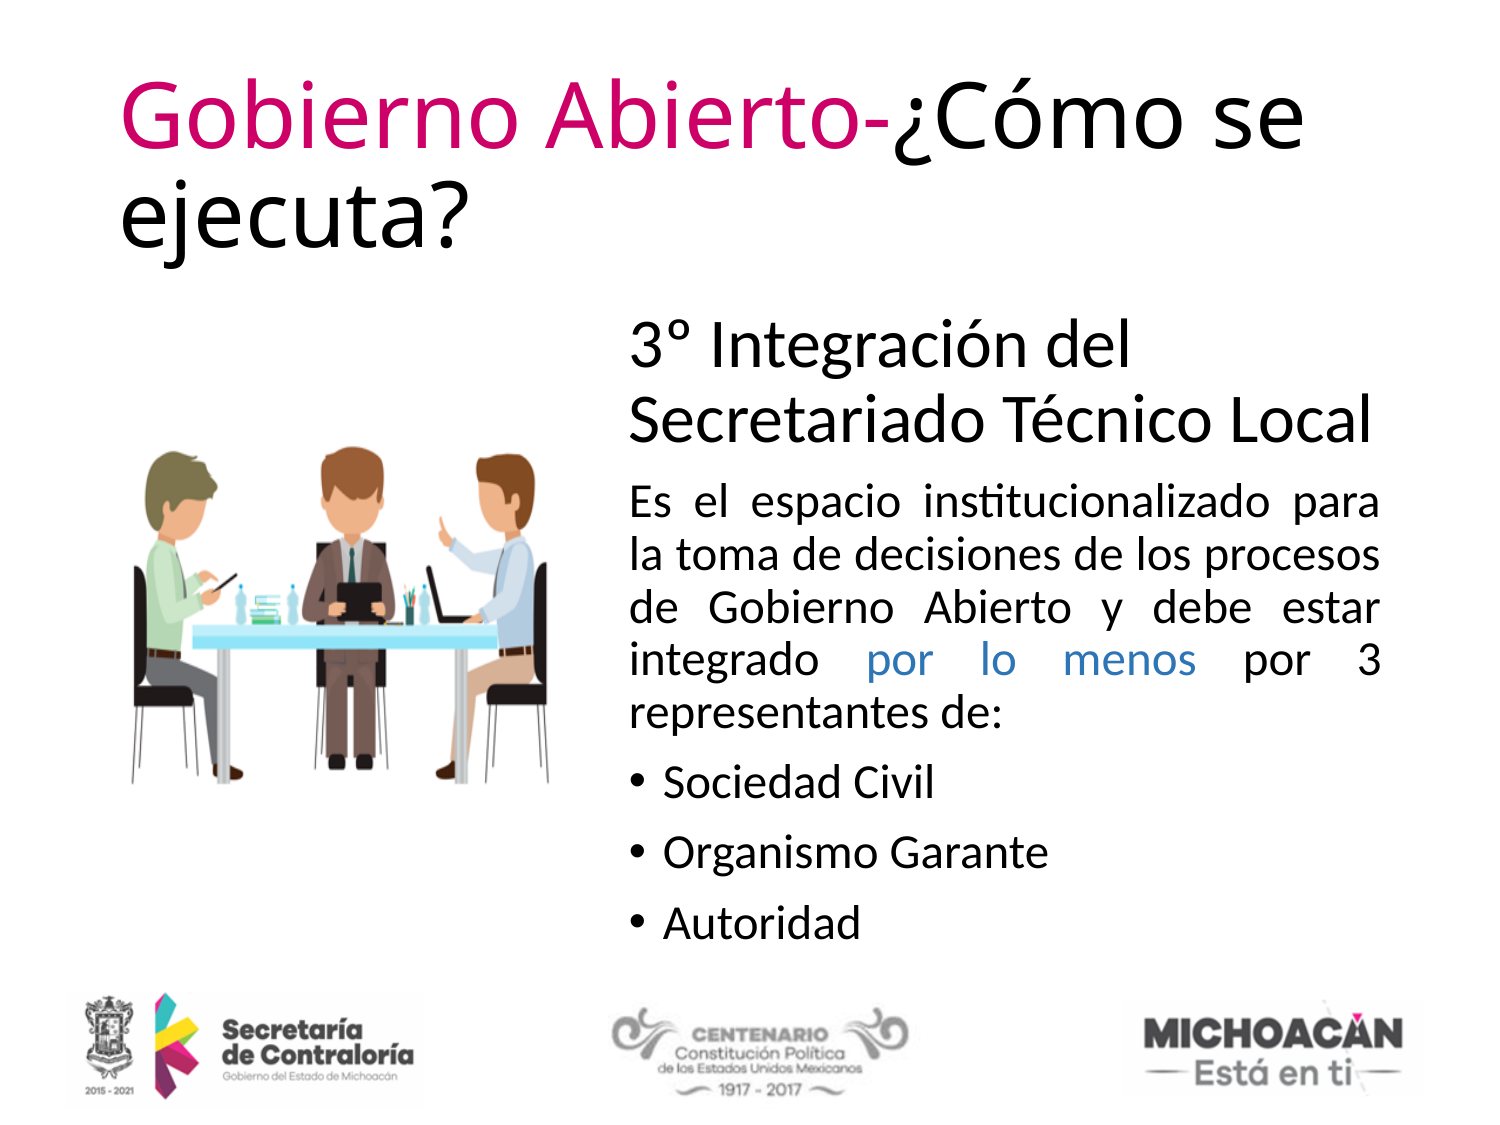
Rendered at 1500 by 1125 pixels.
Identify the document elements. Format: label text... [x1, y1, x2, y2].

picture [66, 395, 598, 811]
title Gobierno Abierto-¿Cómo se ejecuta? [103, 59, 1397, 278]
picture [66, 991, 1434, 1110]
list 3º Integración del Secretariado Técnico Local Es el espacio institucionalizado para la toma de decisiones de los procesos de Gobierno Abierto y debe estar integrado por lo menos por 3 representantes de: Sociedad Civil Organismo Garante Autoridad [613, 299, 1397, 991]
